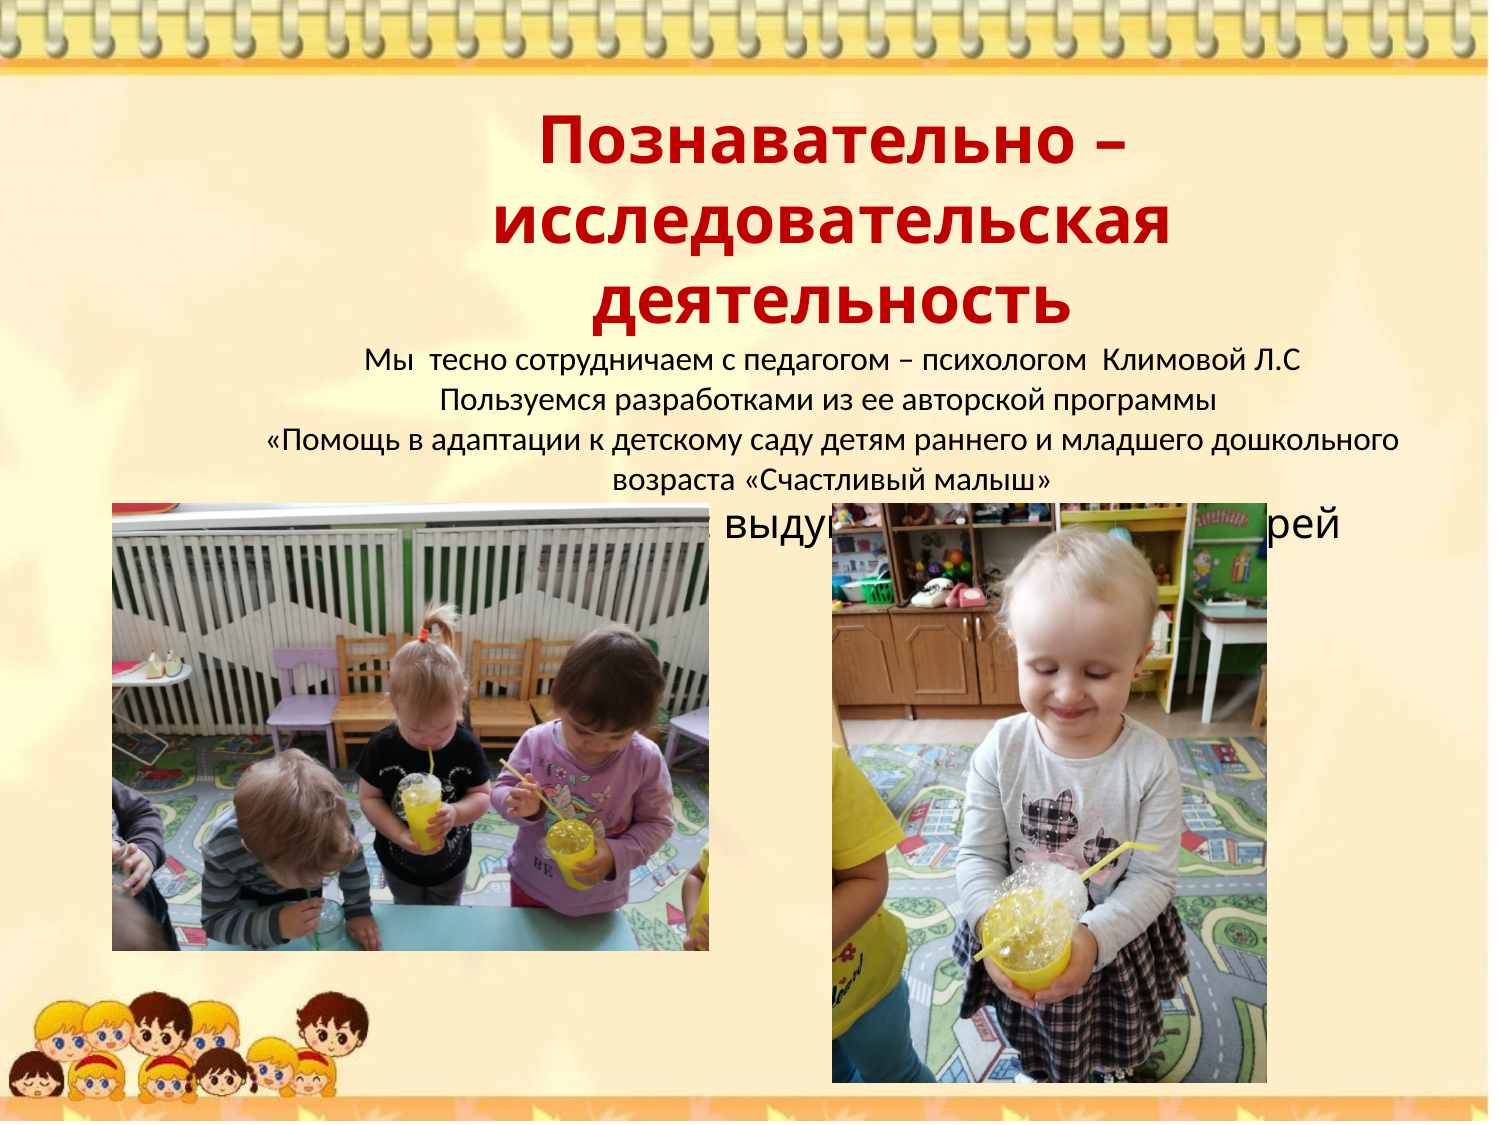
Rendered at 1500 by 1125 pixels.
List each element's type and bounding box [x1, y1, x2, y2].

picture [832, 503, 1267, 1083]
picture [111, 503, 709, 952]
list [0, 0, 1489, 1121]
